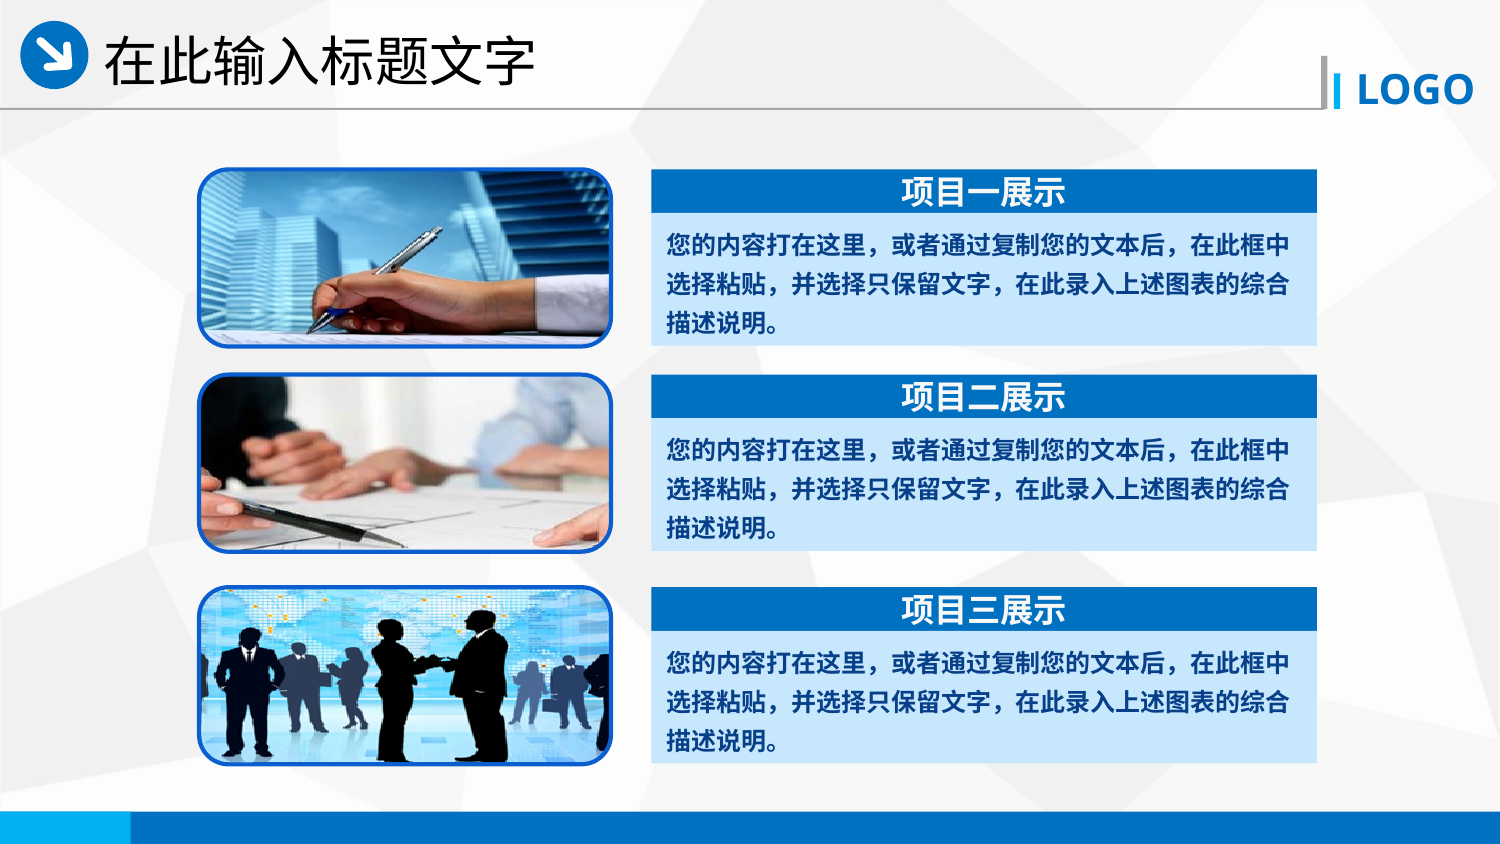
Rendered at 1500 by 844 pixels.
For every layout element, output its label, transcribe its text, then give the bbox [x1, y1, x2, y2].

text_box 在此输入标题文字 [88, 20, 652, 101]
picture [0, 0, 1500, 811]
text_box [651, 374, 1318, 552]
text_box [196, 585, 614, 767]
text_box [651, 586, 1318, 764]
text_box [196, 372, 614, 554]
text_box [196, 167, 614, 349]
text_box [651, 169, 1318, 346]
